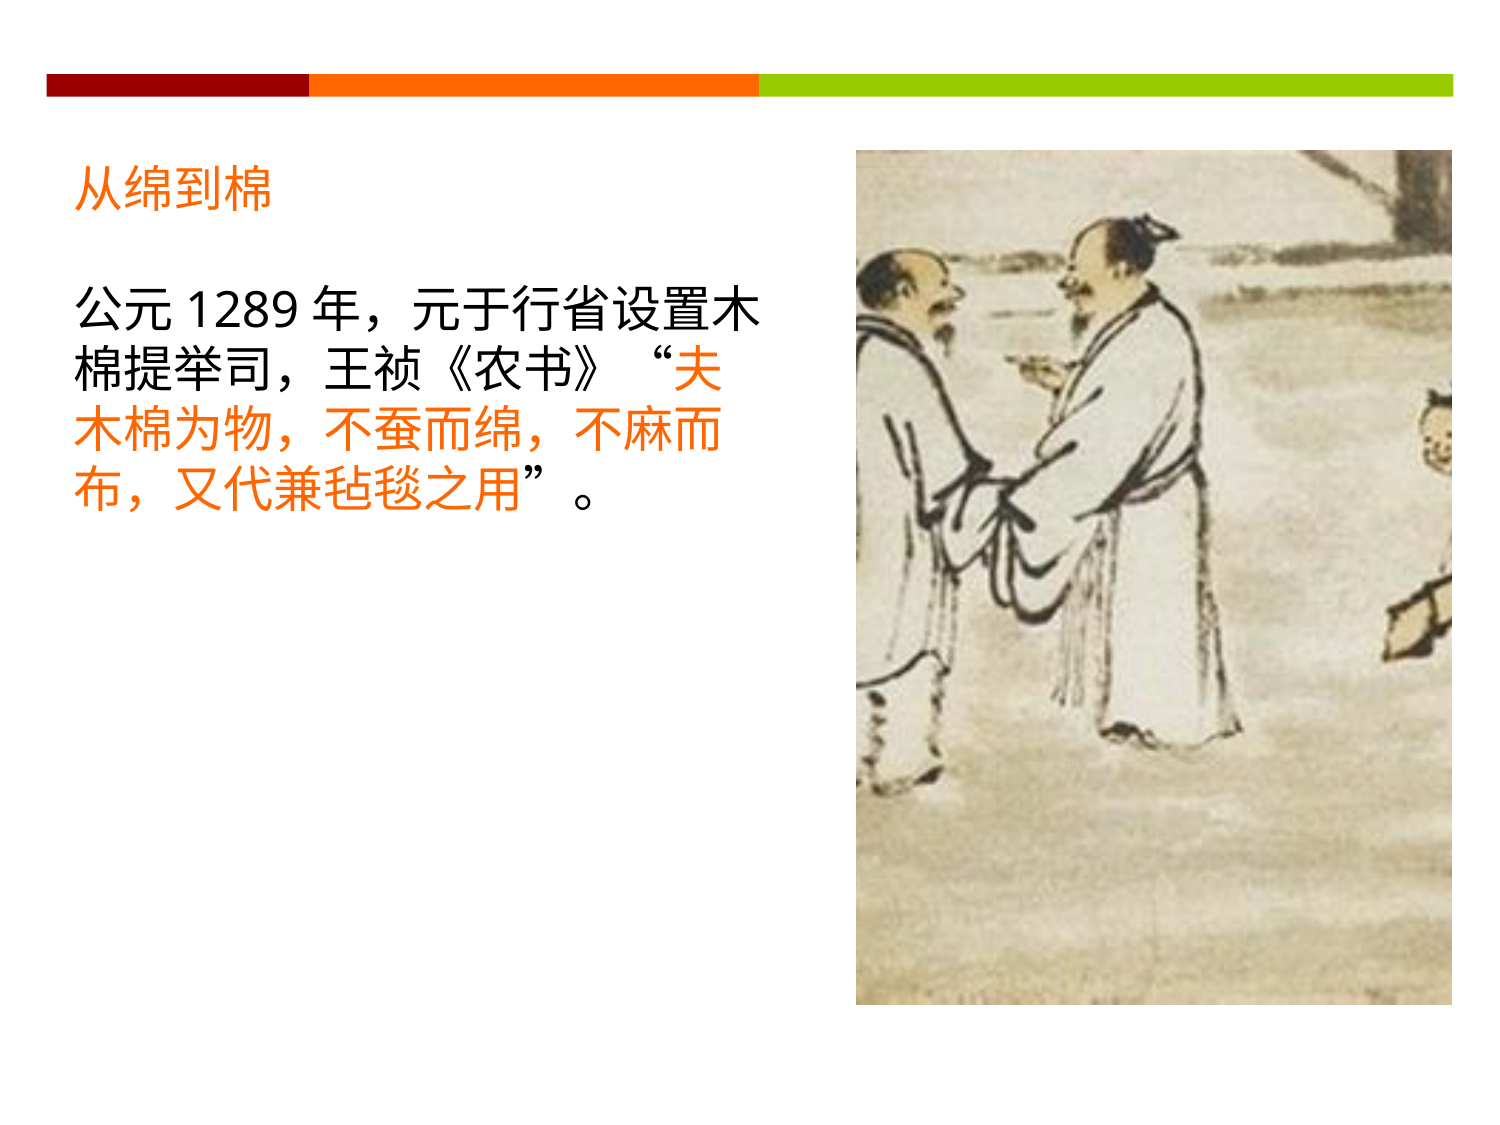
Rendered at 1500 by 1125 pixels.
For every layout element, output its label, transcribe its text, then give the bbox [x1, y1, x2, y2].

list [855, 149, 1453, 1006]
text_box 从绵到棉 公元1289年，元于行省设置木棉提举司，王祯《农书》“夫木棉为物，不蚕而绵，不麻而布，又代兼毡毯之用”。 [58, 149, 778, 575]
